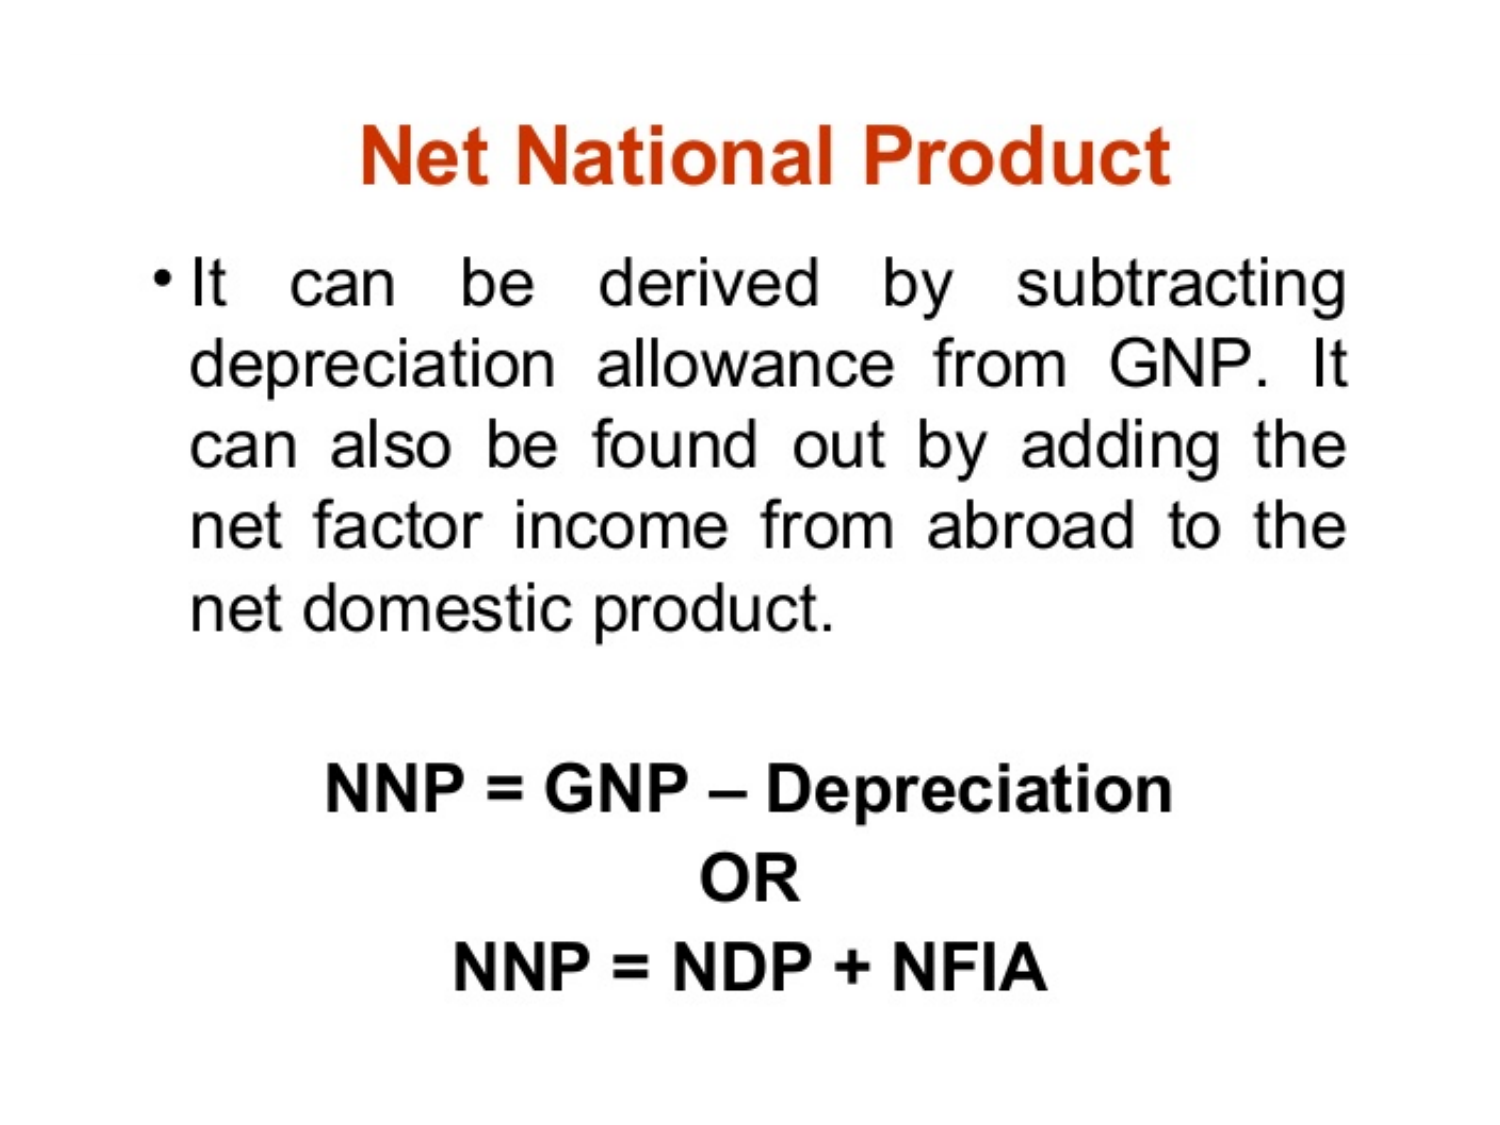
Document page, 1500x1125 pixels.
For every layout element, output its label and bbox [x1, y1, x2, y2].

picture [70, 53, 1430, 1072]
